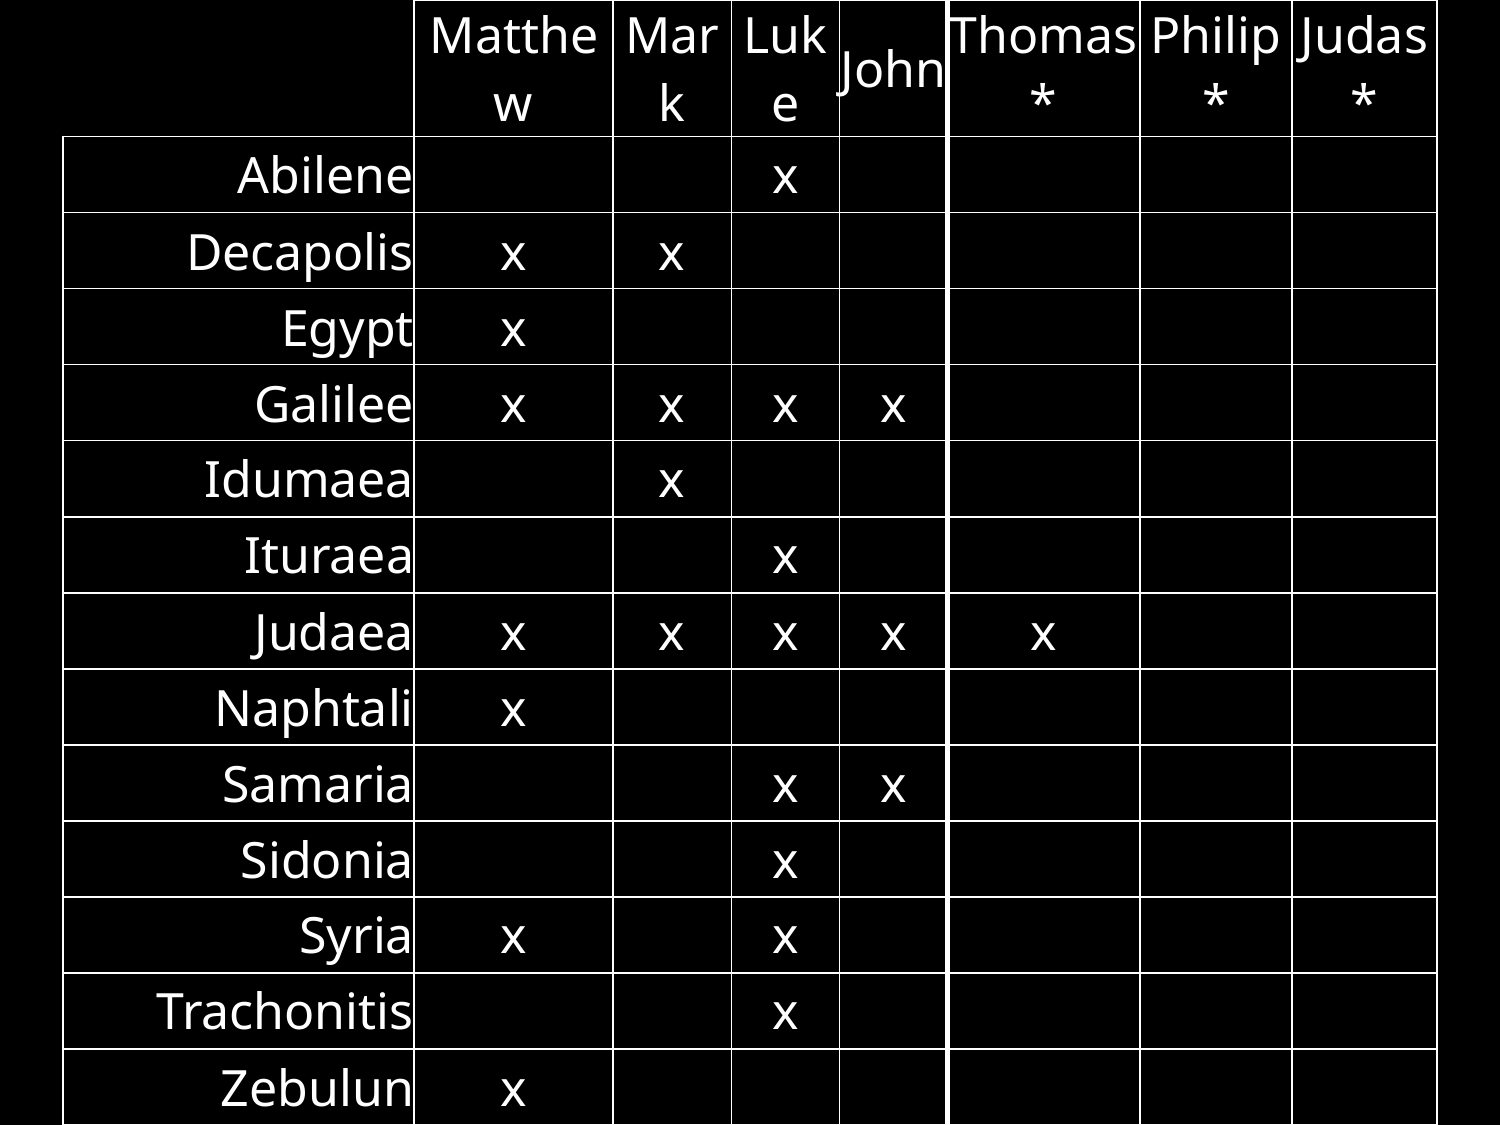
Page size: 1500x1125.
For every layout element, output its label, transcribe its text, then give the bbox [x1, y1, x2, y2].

table_cell [415, 137, 612, 212]
table_cell [1293, 518, 1436, 592]
table_cell x [950, 594, 1139, 668]
table_cell [1141, 822, 1291, 896]
table_cell x [614, 365, 731, 440]
table_cell [415, 822, 612, 896]
table_cell Idumaea [64, 441, 413, 516]
table_cell x [840, 594, 945, 668]
table_cell [614, 518, 731, 592]
table_header Mark [614, 1, 731, 136]
table_cell x [415, 365, 612, 440]
table_cell [840, 518, 945, 592]
table_cell [614, 898, 731, 972]
table_cell [1293, 898, 1436, 972]
table_cell [950, 365, 1139, 440]
table_header Thomas* [950, 1, 1139, 136]
table_header [63, 0, 413, 136]
table_header Matthew [415, 1, 612, 136]
table_cell Ituraea [64, 518, 413, 592]
table_cell [1293, 213, 1436, 288]
table_cell Trachonitis [64, 974, 413, 1048]
table_cell [840, 1050, 945, 1124]
table_cell [614, 746, 731, 820]
table_cell [1293, 594, 1436, 668]
table_cell x [732, 746, 839, 820]
table_cell [1293, 365, 1436, 440]
table_header Luke [732, 1, 839, 136]
table_cell [1141, 289, 1291, 364]
table_cell [1141, 365, 1291, 440]
table_header Philip* [1141, 1, 1291, 136]
table_cell x [415, 289, 612, 364]
table_cell [1141, 746, 1291, 820]
table_cell [614, 1050, 731, 1124]
table_cell [1293, 1050, 1436, 1124]
table_cell [614, 974, 731, 1048]
table_cell [415, 746, 612, 820]
table_cell [415, 441, 612, 516]
table_cell x [840, 365, 945, 440]
table_cell [840, 289, 945, 364]
table_cell [1141, 898, 1291, 972]
table_cell Naphtali [64, 670, 413, 744]
table_cell x [840, 746, 945, 820]
table_cell [950, 974, 1139, 1048]
table_cell [840, 213, 945, 288]
table_cell Samaria [64, 746, 413, 820]
table_cell x [415, 594, 612, 668]
table_cell Egypt [64, 289, 413, 364]
table_cell [1141, 441, 1291, 516]
table_cell Judaea [64, 594, 413, 668]
table_cell [950, 137, 1139, 212]
table_header Judas* [1293, 1, 1436, 136]
table_cell x [732, 365, 839, 440]
table_cell x [732, 518, 839, 592]
table_cell Zebulun [64, 1050, 413, 1124]
table_cell x [732, 822, 839, 896]
table_cell x [732, 594, 839, 668]
table_cell [840, 974, 945, 1048]
table_cell [1141, 594, 1291, 668]
table_cell [950, 822, 1139, 896]
table_cell [1141, 670, 1291, 744]
table_cell x [415, 1050, 612, 1124]
table_cell [614, 289, 731, 364]
table_cell [840, 898, 945, 972]
table_cell [950, 670, 1139, 744]
table_cell [1141, 137, 1291, 212]
table_cell [840, 137, 945, 212]
table_cell x [415, 213, 612, 288]
table_cell [415, 518, 612, 592]
table_cell x [732, 974, 839, 1048]
table_cell [1293, 289, 1436, 364]
table_cell [732, 289, 839, 364]
table_cell [732, 670, 839, 744]
table_cell [732, 213, 839, 288]
table_cell [950, 518, 1139, 592]
table_cell x [732, 898, 839, 972]
table_cell [614, 822, 731, 896]
table_cell [1141, 213, 1291, 288]
table_cell x [614, 213, 731, 288]
table_cell [732, 1050, 839, 1124]
table_cell [1293, 974, 1436, 1048]
table_cell Galilee [64, 365, 413, 440]
table_cell x [415, 670, 612, 744]
table_cell [840, 670, 945, 744]
table_cell x [614, 594, 731, 668]
table_cell Abilene [64, 137, 413, 212]
table_cell Sidonia [64, 822, 413, 896]
table_cell [614, 137, 731, 212]
table_header John [840, 1, 945, 136]
table_cell [1293, 746, 1436, 820]
table_cell x [614, 441, 731, 516]
table_cell [950, 898, 1139, 972]
table_cell [1141, 518, 1291, 592]
table_cell [950, 441, 1139, 516]
table_cell Syria [64, 898, 413, 972]
table_cell [1293, 822, 1436, 896]
table_cell [1293, 441, 1436, 516]
table_cell [840, 822, 945, 896]
table_cell [1293, 670, 1436, 744]
table_cell [614, 670, 731, 744]
table_cell [950, 289, 1139, 364]
table_cell [1141, 974, 1291, 1048]
table_cell [415, 974, 612, 1048]
table_cell [1141, 1050, 1291, 1124]
table_cell [840, 441, 945, 516]
table_cell Decapolis [64, 213, 413, 288]
table_cell [732, 441, 839, 516]
table_cell [1293, 137, 1436, 212]
table_cell [950, 1050, 1139, 1124]
table_cell x [732, 137, 839, 212]
table_cell [950, 746, 1139, 820]
table_cell x [415, 898, 612, 972]
table_cell [950, 213, 1139, 288]
